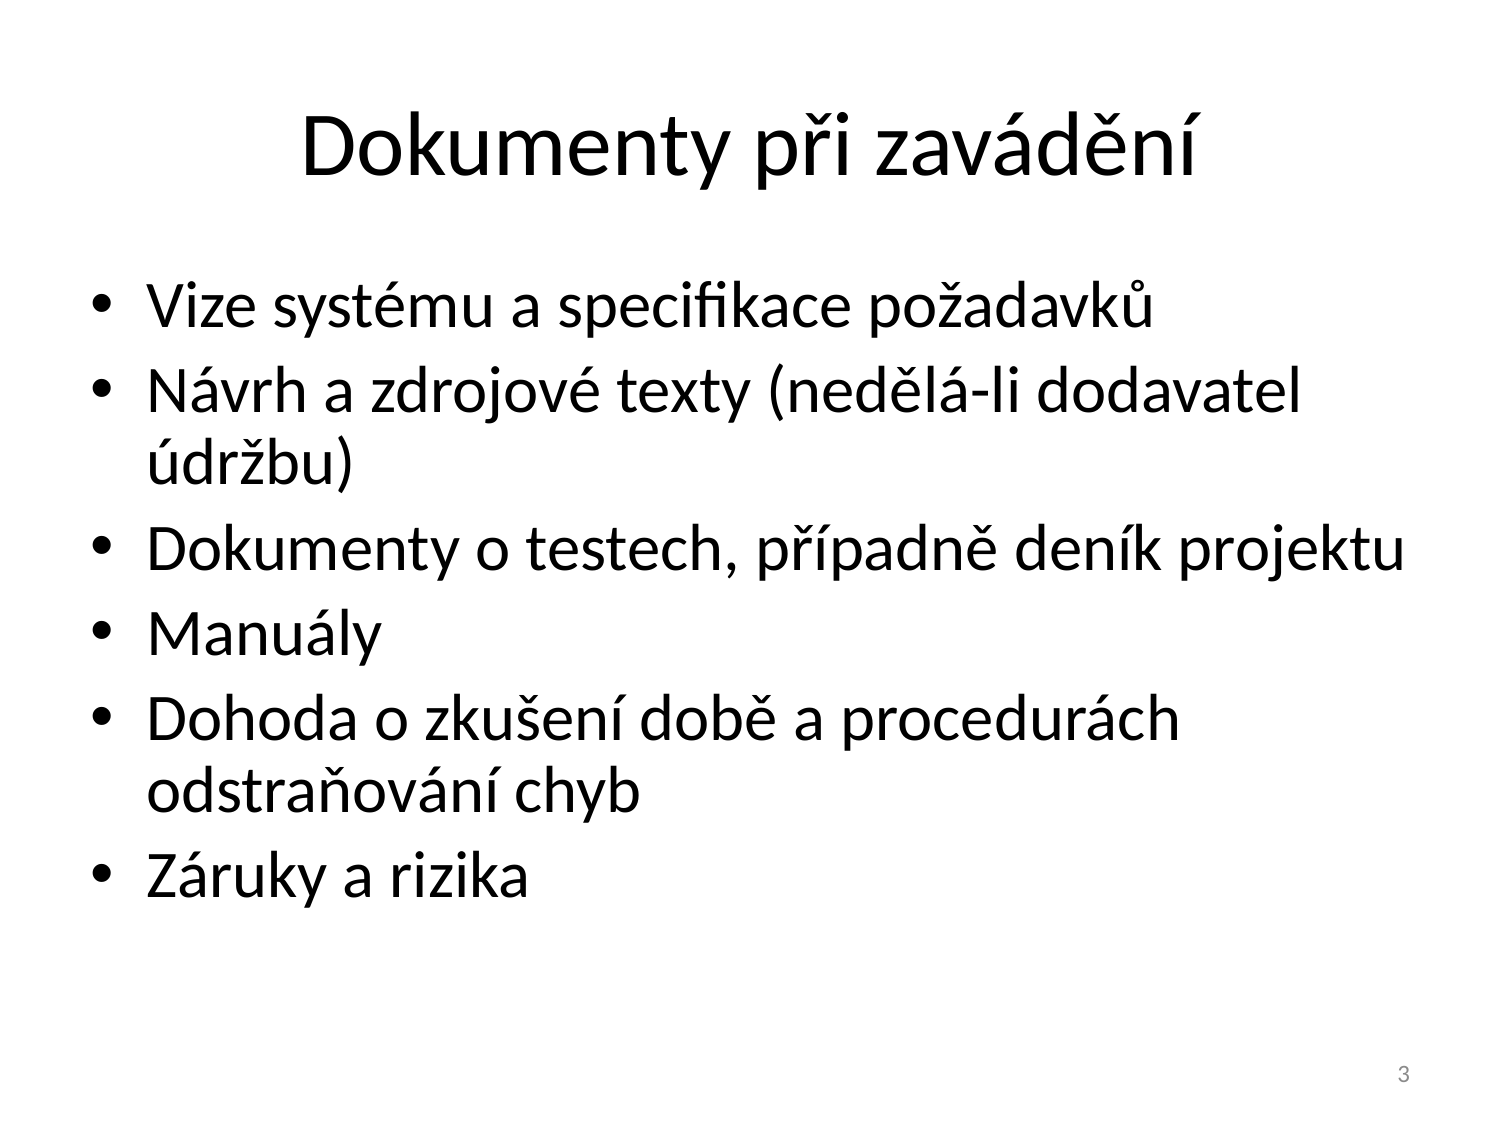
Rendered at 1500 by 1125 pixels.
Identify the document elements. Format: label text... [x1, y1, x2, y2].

list Vize systému a specifikace požadavků Návrh a zdrojové texty (nedělá-li dodavatel údržbu) Dokumenty o testech, případně deník projektu Manuály Dohoda o zkušení době a procedurách odstraňování chyb Záruky a rizika [75, 262, 1425, 1005]
title Dokumenty při zavádění [75, 45, 1425, 233]
slide_number 3 [1074, 1042, 1425, 1103]
